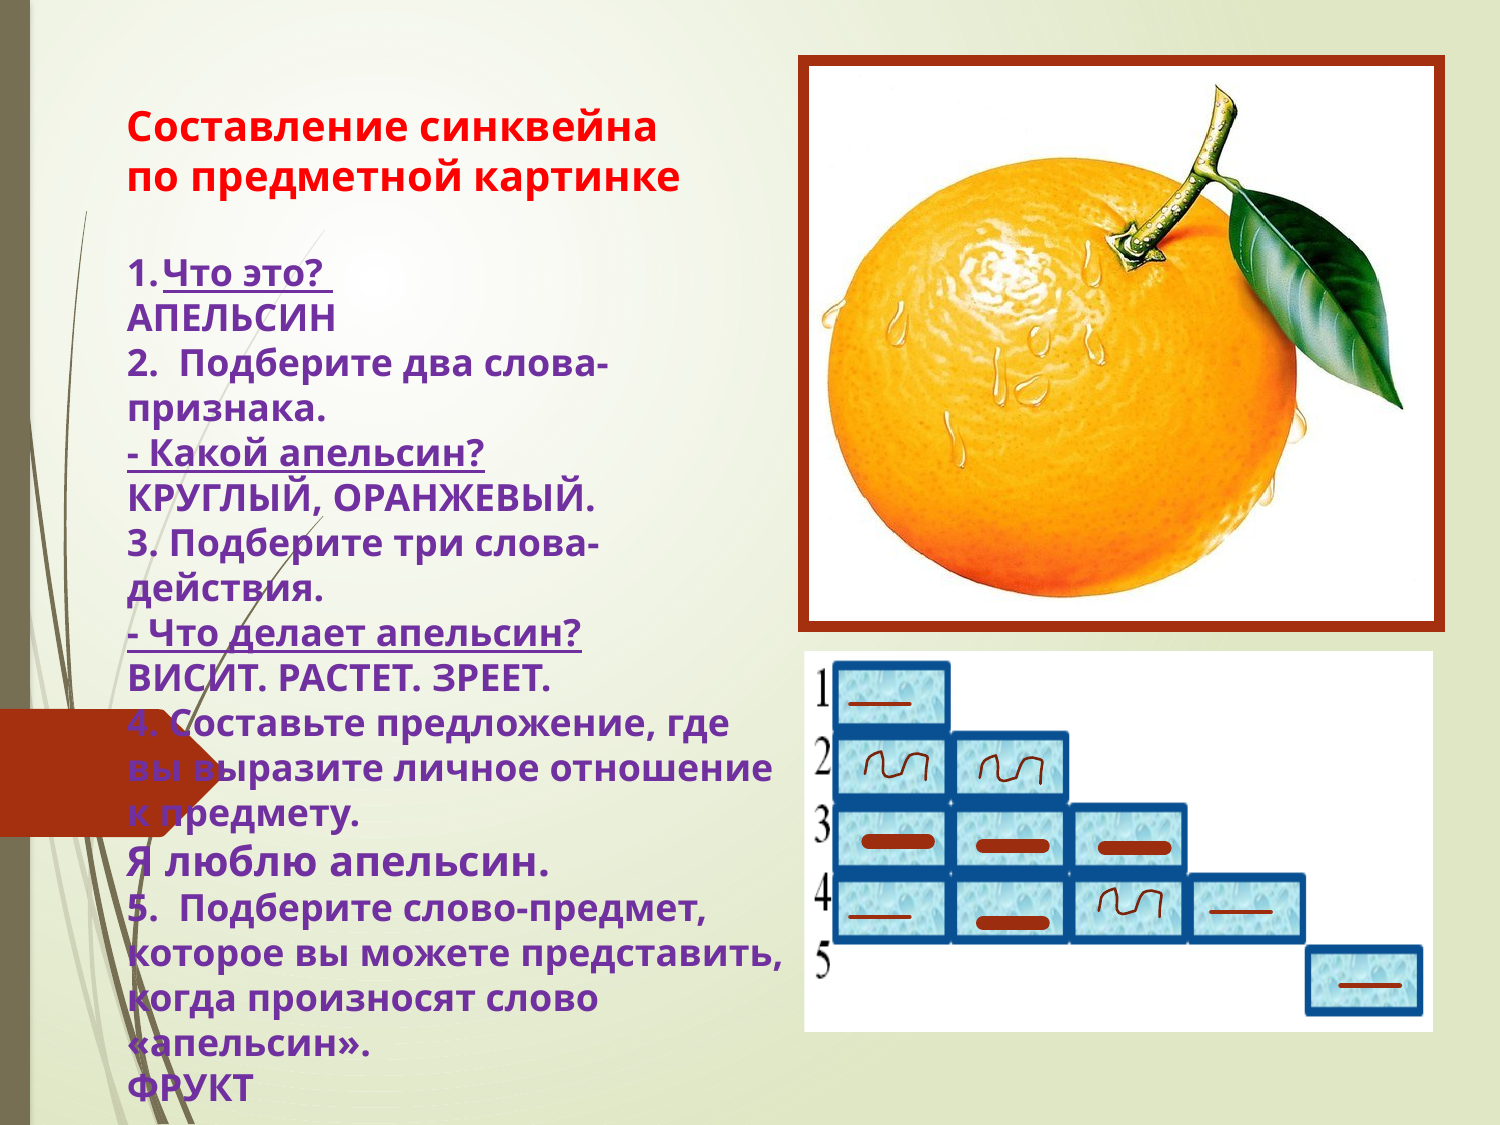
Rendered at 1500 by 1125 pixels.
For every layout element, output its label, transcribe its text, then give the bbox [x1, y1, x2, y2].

picture [808, 66, 1435, 622]
text_box Составление синквейна по предметной картинке Что это? АПЕЛЬСИН 2. Подберите два слова-признака. - Какой апельсин? КРУГЛЫЙ, ОРАНЖЕВЫЙ. 3. Подберите три слова-действия. - Что делает апельсин? ВИСИТ. РАСТЕТ. ЗРЕЕТ. 4. Составьте предложение, где вы выразите личное отношение к предмету. Я люблю апельсин. 5. Подберите слово-предмет, которое вы можете представить, когда произносят слово «апельсин». ФРУКТ [112, 91, 809, 1125]
picture [804, 651, 1434, 1032]
